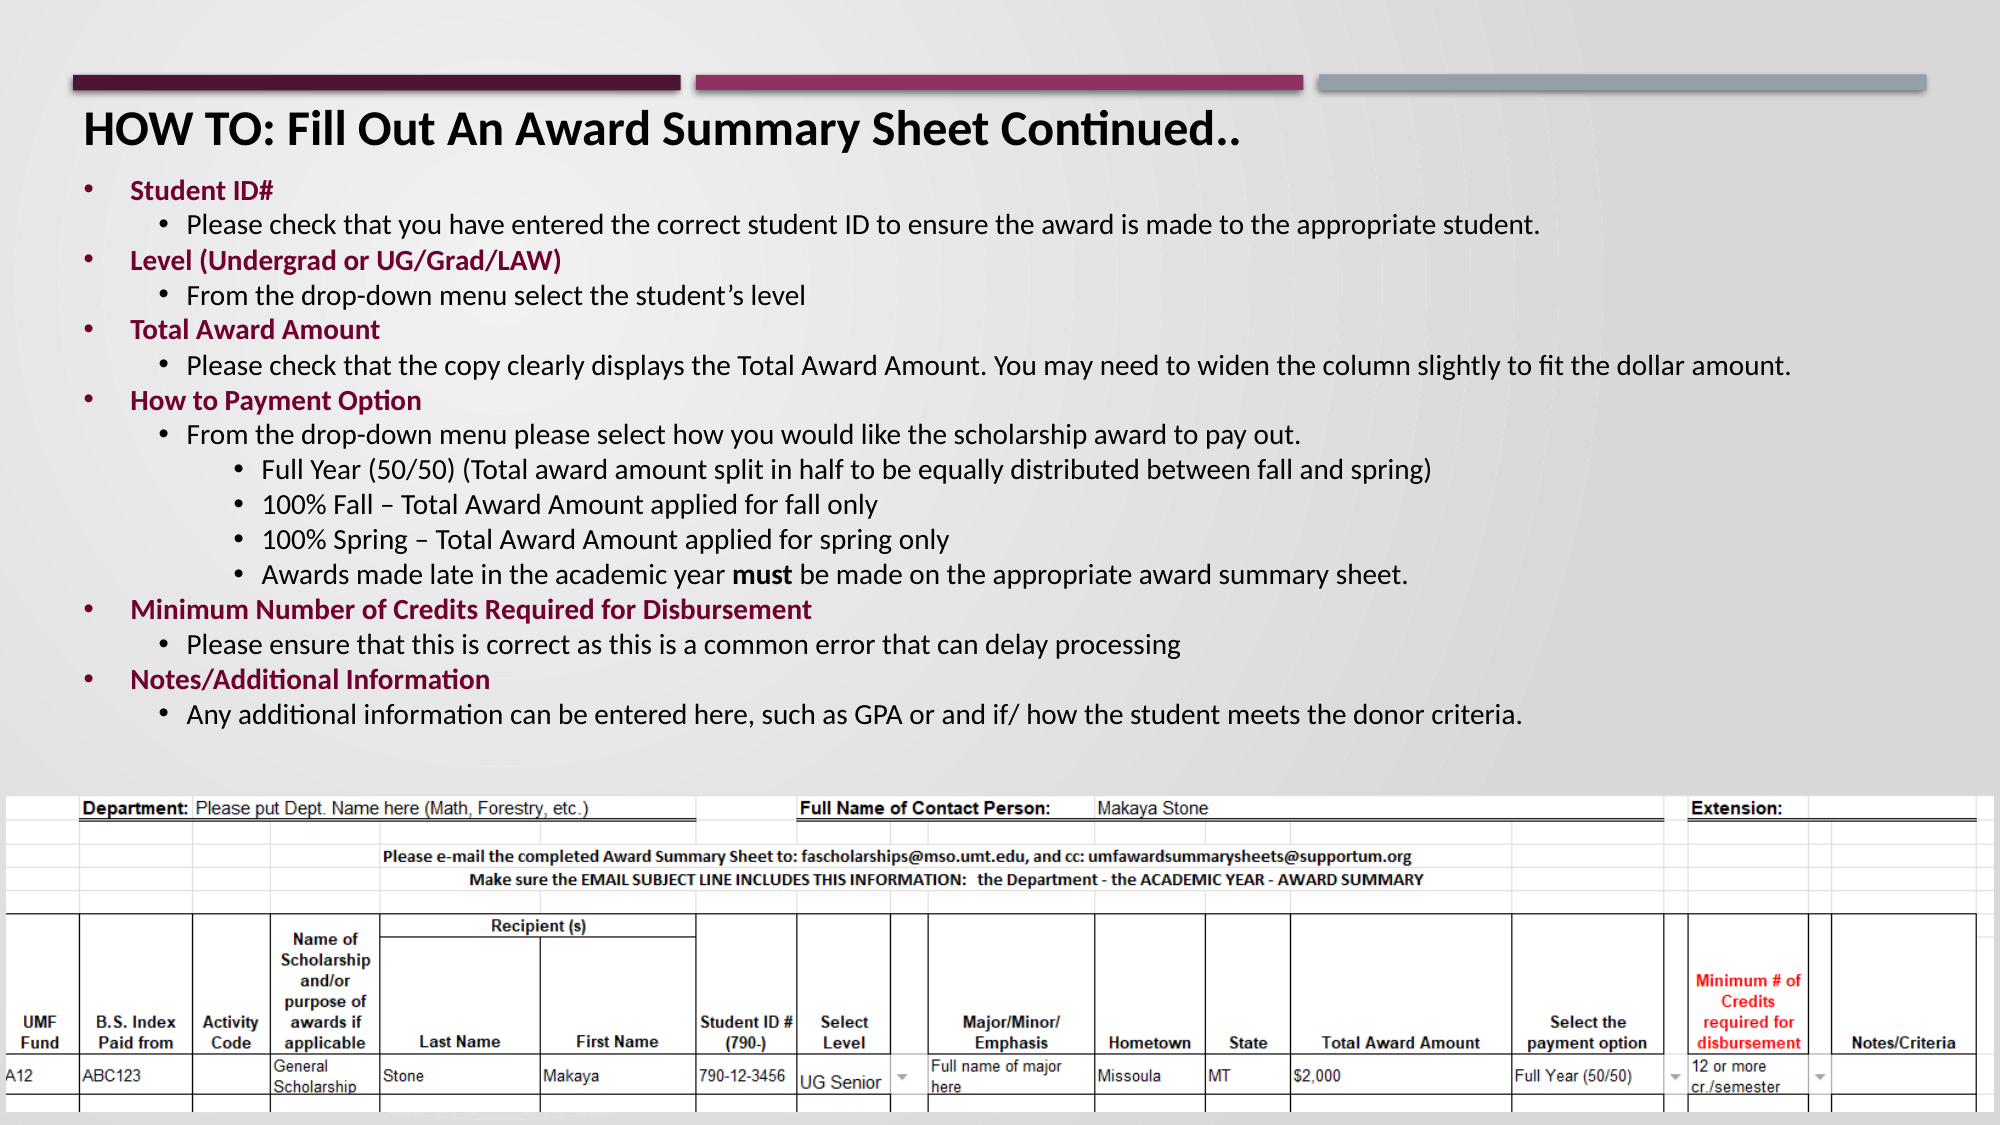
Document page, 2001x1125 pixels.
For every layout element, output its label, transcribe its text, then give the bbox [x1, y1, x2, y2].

text_box HOW TO: Fill Out An Award Summary Sheet Continued.. [68, 87, 1396, 163]
text_box Student ID# Please check that you have entered the correct student ID to ensure the award is made to the appropriate student. Level (Undergrad or UG/Grad/LAW) From the drop-down menu select the student’s level Total Award Amount Please check that the copy clearly displays the Total Award Amount. You may need to widen the column slightly to fit the dollar amount. How to Payment Option From the drop-down menu please select how you would like the scholarship award to pay out. Full Year (50/50) (Total award amount split in half to be equally distributed between fall and spring) 100% Fall – Total Award Amount applied for fall only 100% Spring – Total Award Amount applied for spring only Awards made late in the academic year must be made on the appropriate award summary sheet. Minimum Number of Credits Required for Disbursement Please ensure that this is correct as this is a common error that can delay processing Notes/Additional Information Any additional information can be entered here, such as GPA or and if/ how the student meets the donor criteria. [68, 163, 2000, 778]
picture [5, 795, 1994, 1113]
